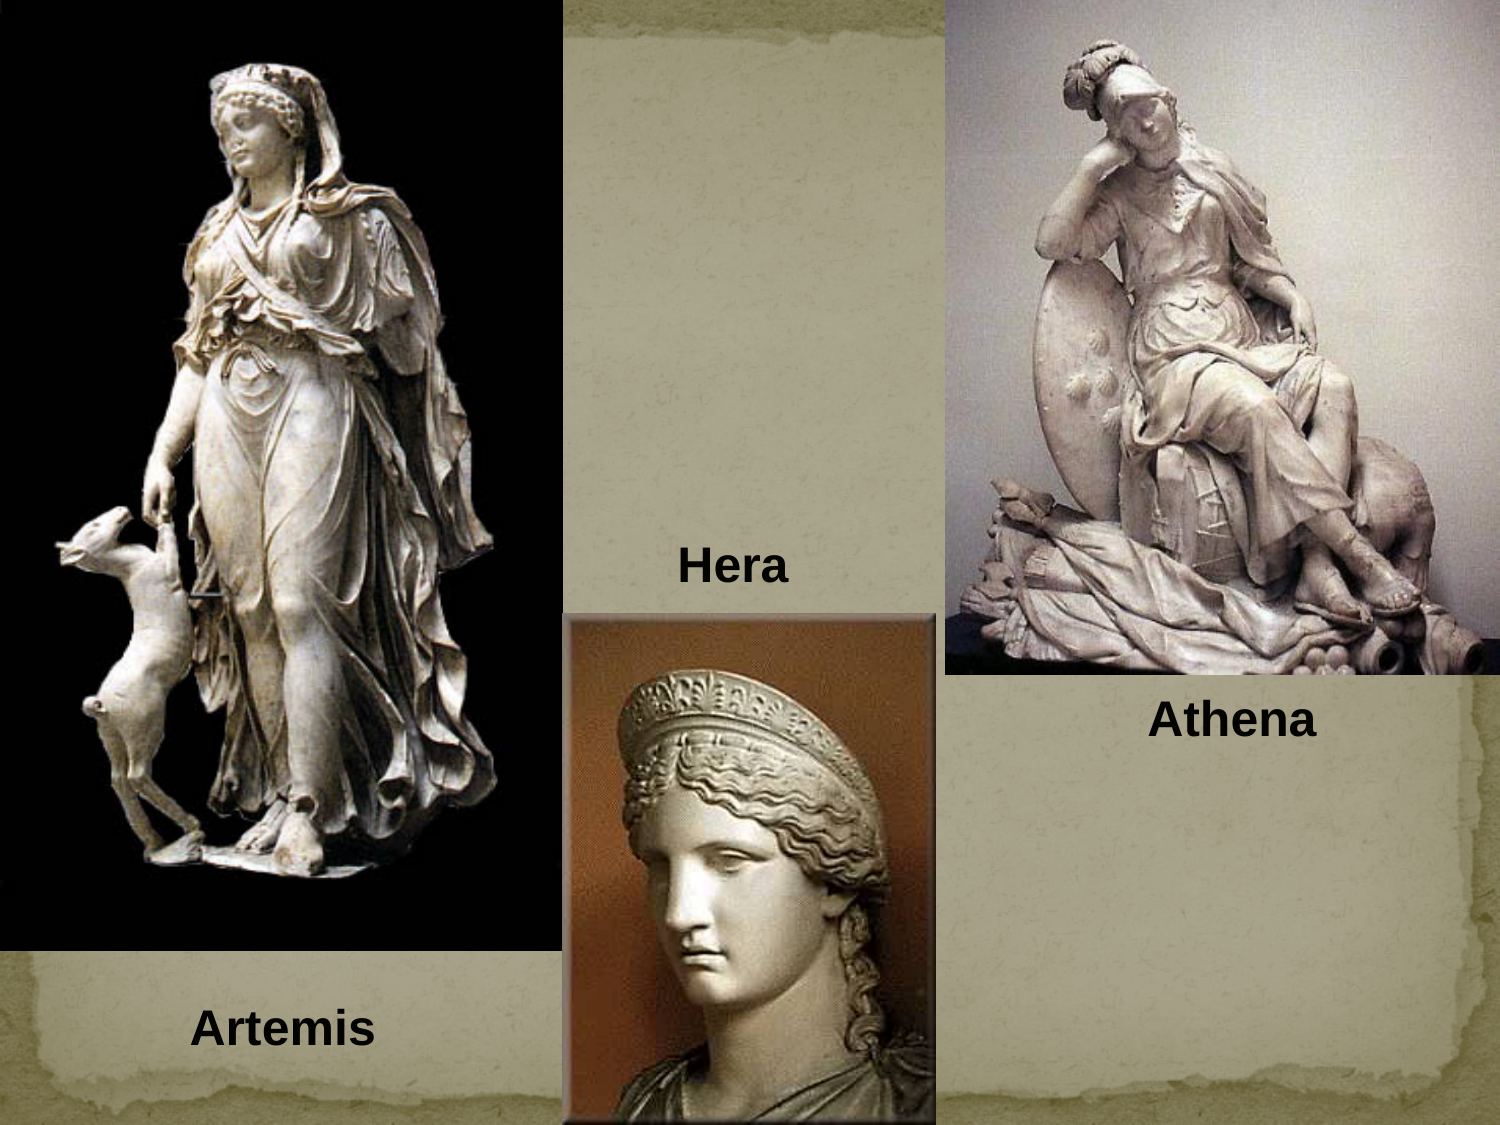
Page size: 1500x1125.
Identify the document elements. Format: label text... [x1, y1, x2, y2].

text_box Athena [1132, 683, 1332, 754]
picture [0, 0, 936, 1125]
picture [945, 0, 1500, 675]
text_box Hera [662, 524, 804, 600]
text_box Artemis [174, 988, 391, 1063]
